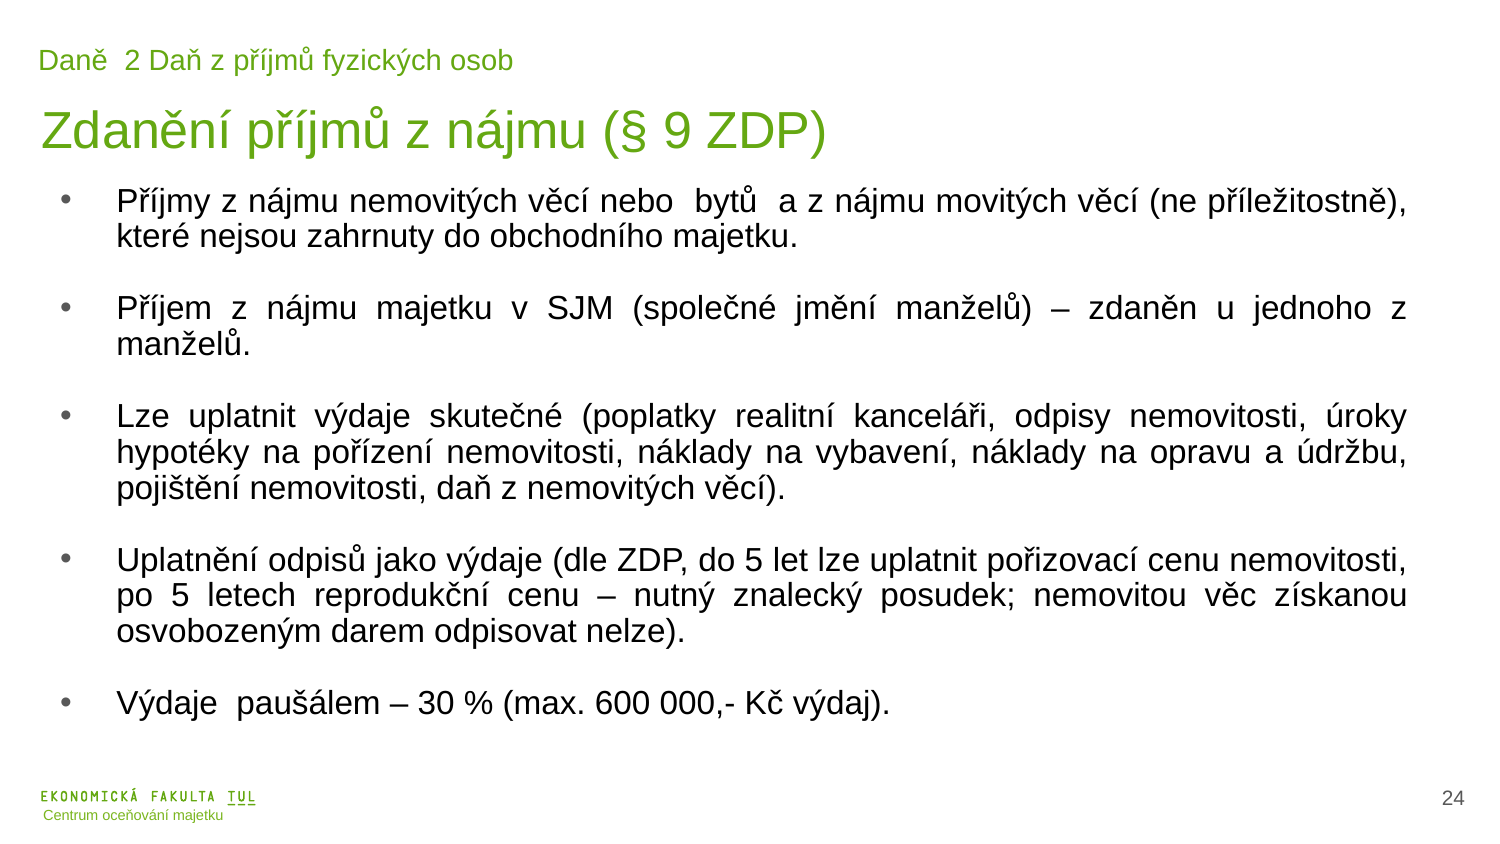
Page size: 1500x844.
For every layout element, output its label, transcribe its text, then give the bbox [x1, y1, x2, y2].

text_box Centrum oceňování majetku [43, 805, 224, 824]
list Příjmy z nájmu nemovitých věcí nebo bytů a z nájmu movitých věcí (ne příležitostně), které nejsou zahrnuty do obchodního majetku. Příjem z nájmu majetku v SJM (společné jmění manželů) – zdaněn u jednoho z manželů. Lze uplatnit výdaje skutečné (poplatky realitní kanceláři, odpisy nemovitosti, úroky hypotéky na pořízení nemovitosti, náklady na vybavení, náklady na opravu a údržbu, pojištění nemovitosti, daň z nemovitých věcí). Uplatnění odpisů jako výdaje (dle ZDP, do 5 let lze uplatnit pořizovací cenu nemovitosti, po 5 letech reprodukční cenu – nutný znalecký posudek; nemovitou věc získanou osvobozeným darem odpisovat nelze). Výdaje paušálem – 30 % (max. 600 000,- Kč výdaj). [40, 167, 1426, 758]
list Daně 2 Daň z příjmů fyzických osob [18, 40, 1260, 101]
slide_number 25 [1424, 770, 1481, 824]
text_box Zdanění příjmů z nájmu (§ 9 ZDP) [41, 81, 1380, 183]
